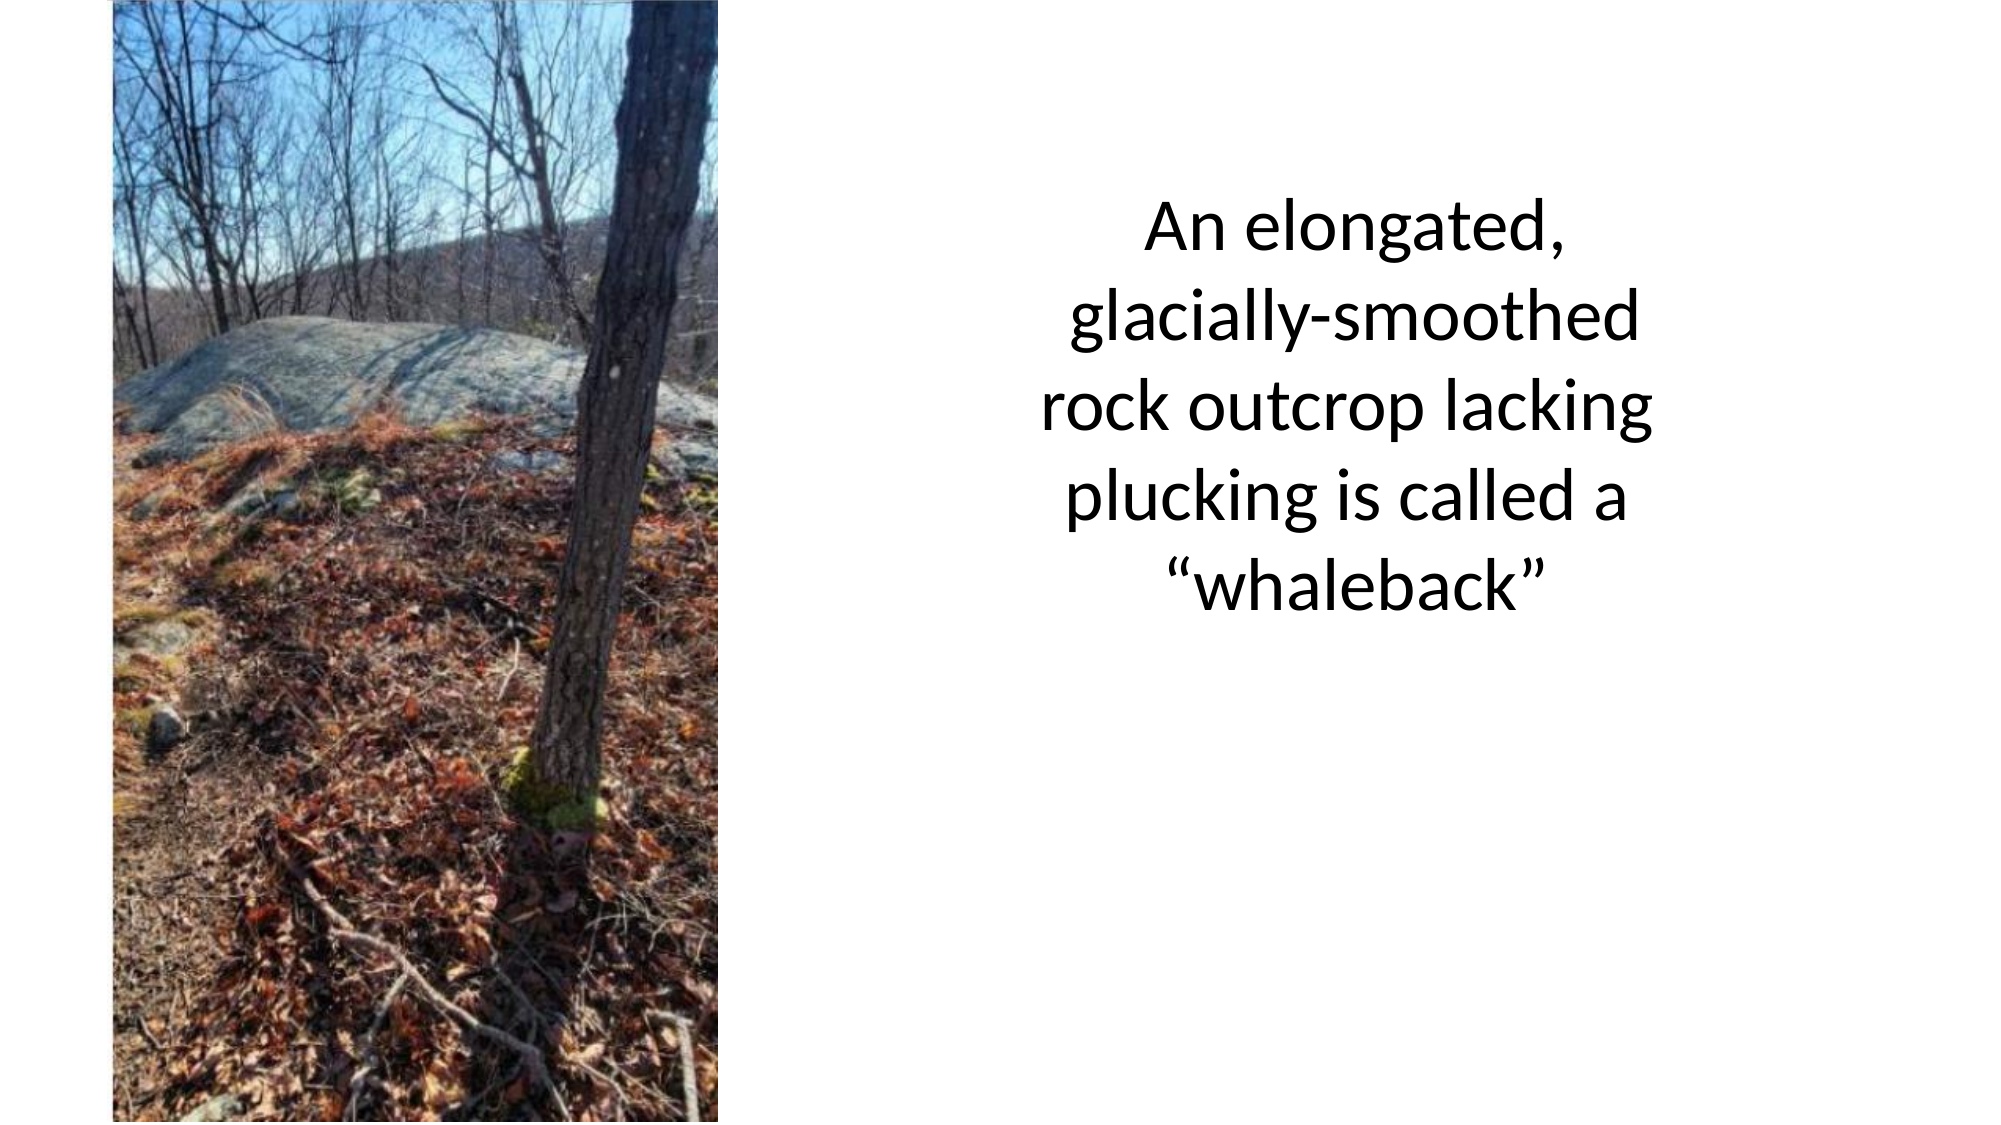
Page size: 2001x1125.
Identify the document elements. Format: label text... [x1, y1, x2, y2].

picture [107, 0, 718, 1122]
text_box An elongated, glacially-smoothed rock outcrop lacking plucking is called a “whaleback” [999, 168, 1712, 633]
